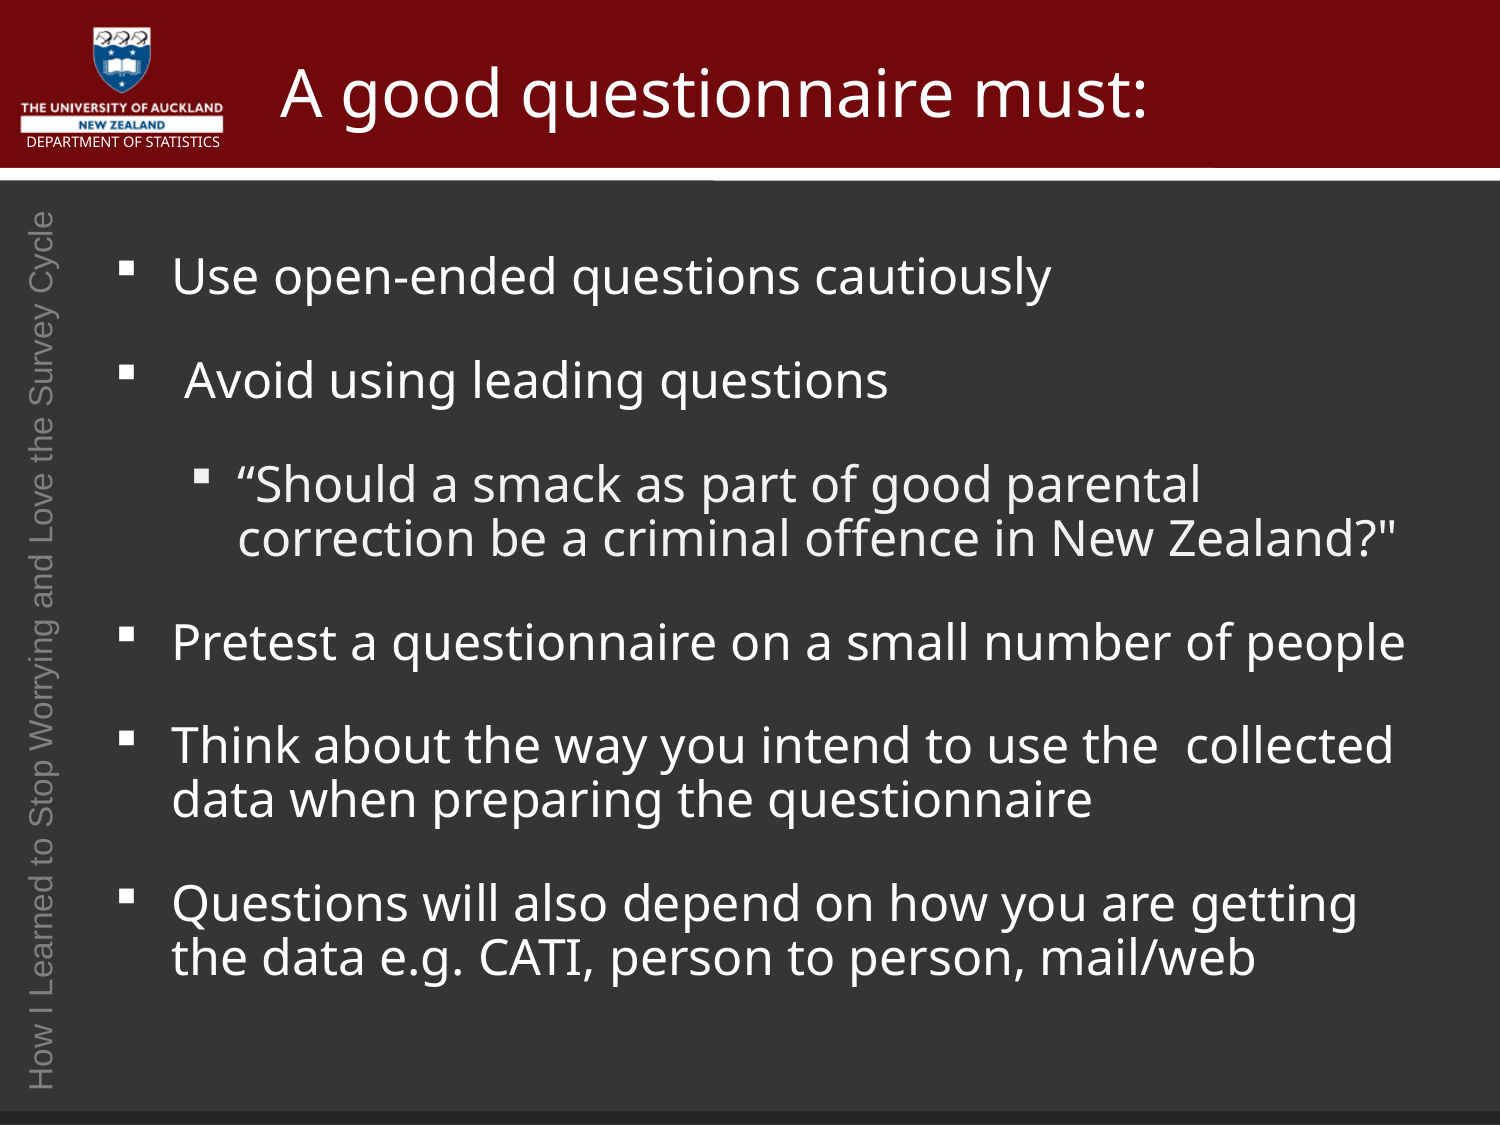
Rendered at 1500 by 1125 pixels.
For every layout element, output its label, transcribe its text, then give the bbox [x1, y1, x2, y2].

picture [17, 18, 227, 139]
title A good questionnaire must: [265, 20, 1500, 162]
list Use open-ended questions cautiously Avoid using leading questions “Should a smack as part of good parental correction be a criminal offence in New Zealand?" Pretest a questionnaire on a small number of people Think about the way you intend to use the collected data when preparing the questionnaire Questions will also depend on how you are getting the data e.g. CATI, person to person, mail/web [100, 243, 1460, 1064]
